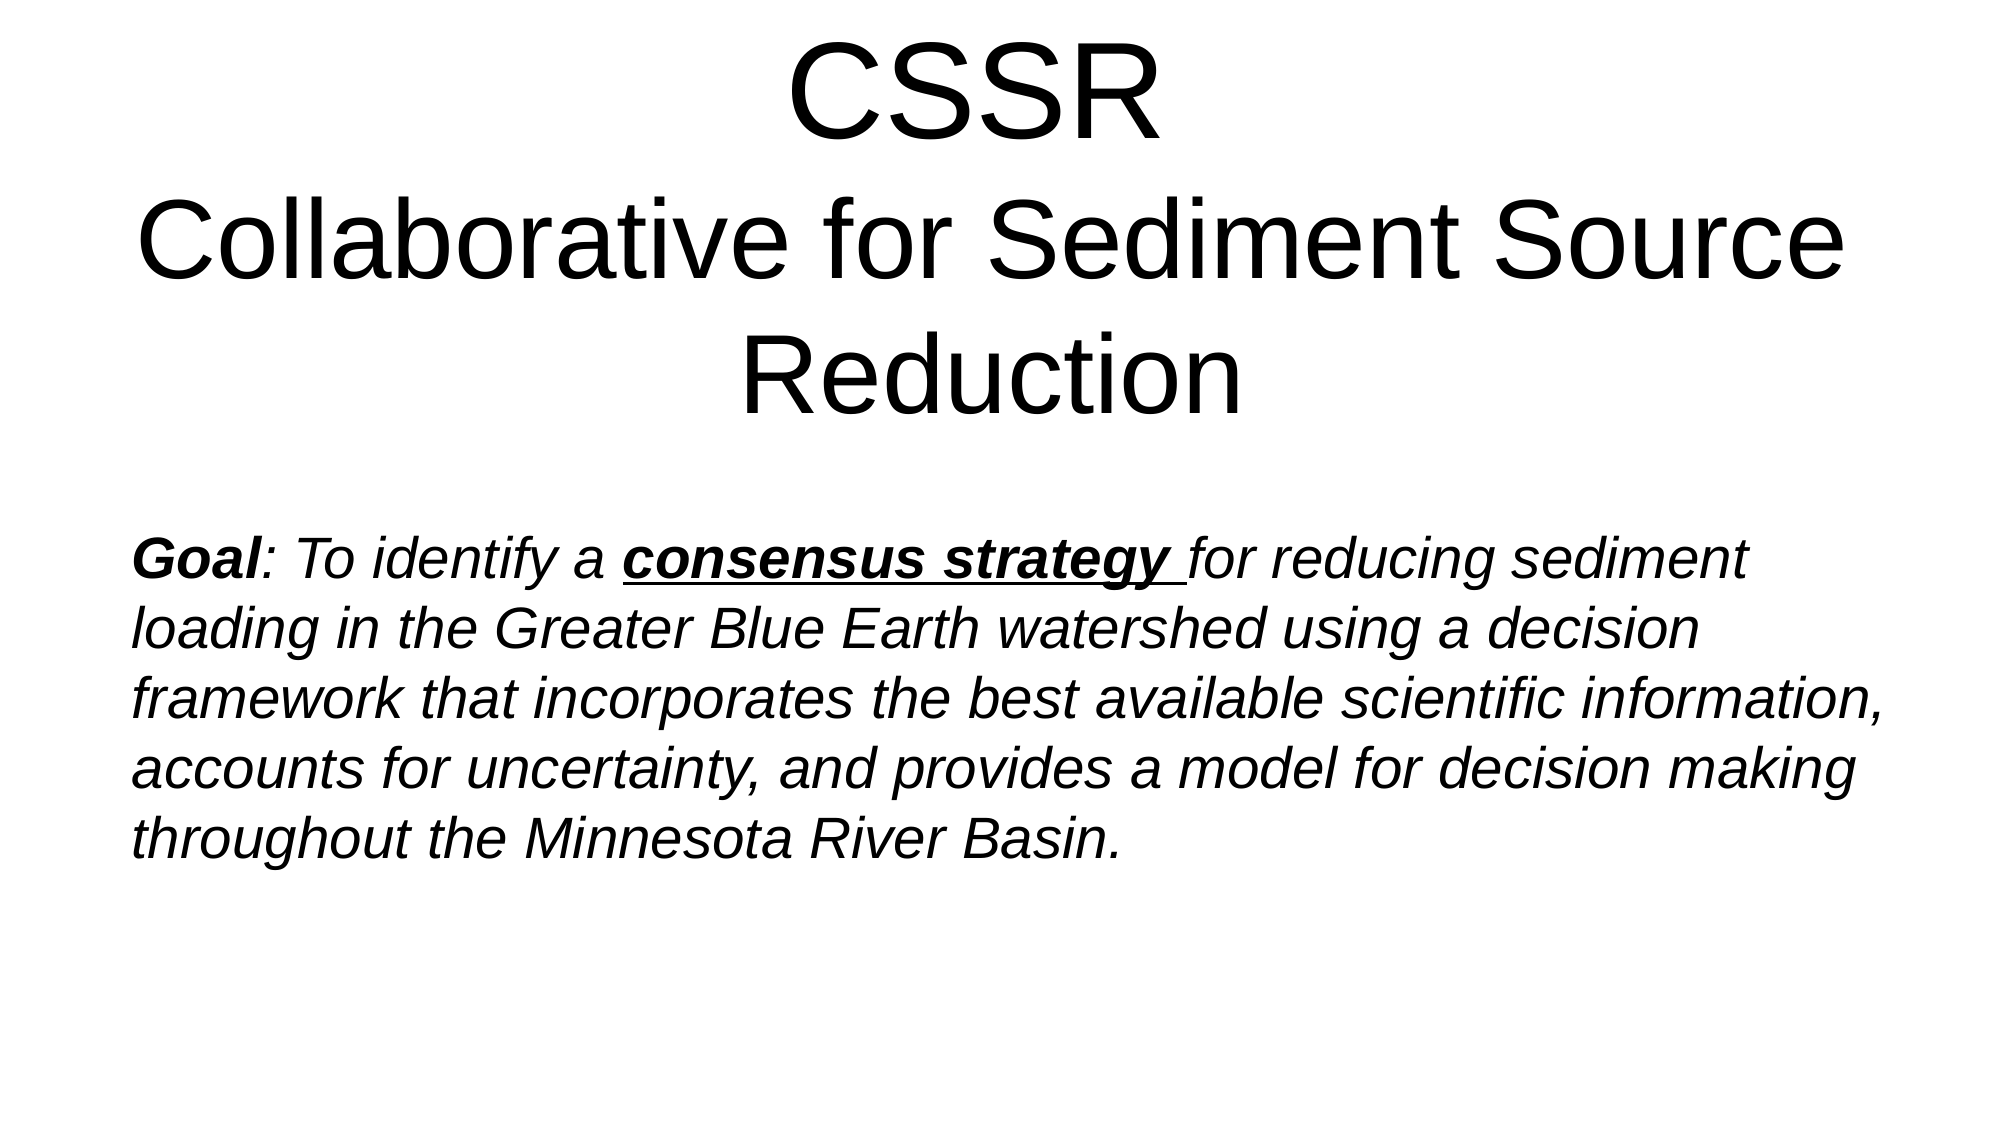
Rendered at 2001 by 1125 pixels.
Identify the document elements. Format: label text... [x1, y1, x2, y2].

list Goal: To identify a consensus strategy for reducing sediment loading in the Greater Blue Earth watershed using a decision framework that incorporates the best available scientific information, accounts for uncertainty, and provides a model for decision making throughout the Minnesota River Basin. [116, 512, 1917, 1106]
title CSSR Collaborative for Sediment Source Reduction [0, 124, 1984, 313]
